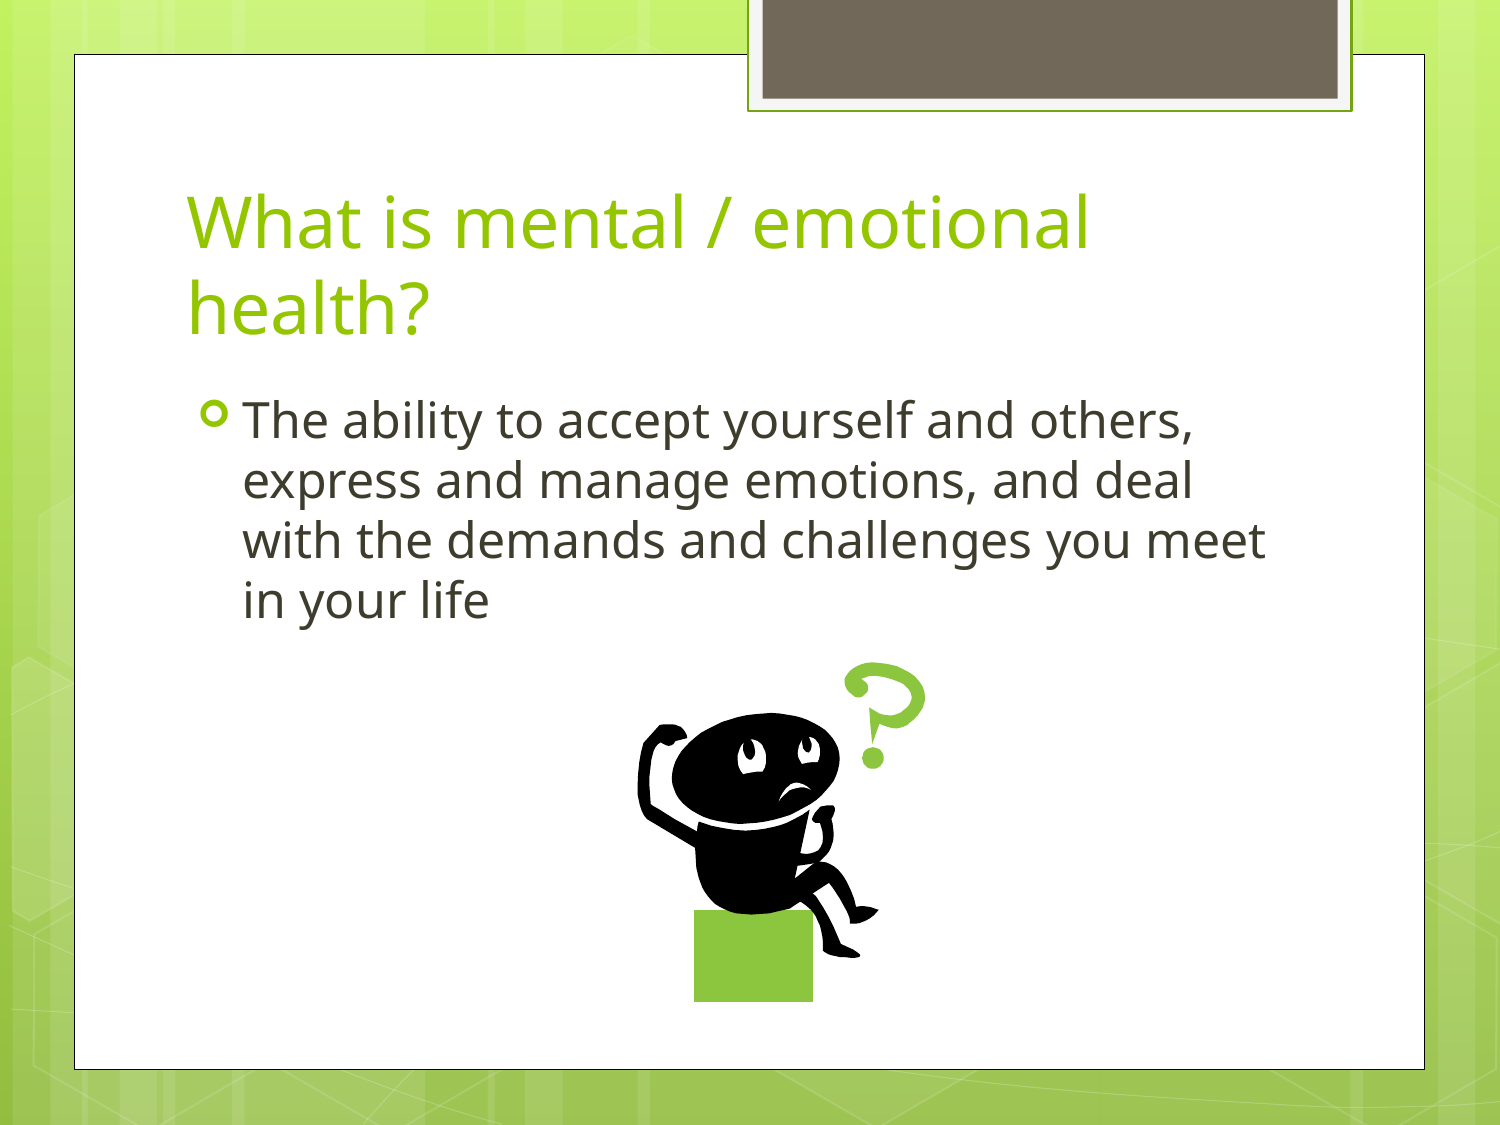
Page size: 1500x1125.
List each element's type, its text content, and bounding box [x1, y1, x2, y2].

picture [637, 662, 926, 1003]
title What is mental / emotional health? [171, 168, 1324, 357]
list The ability to accept yourself and others, express and manage emotions, and deal with the demands and challenges you meet in your life [171, 381, 1283, 957]
